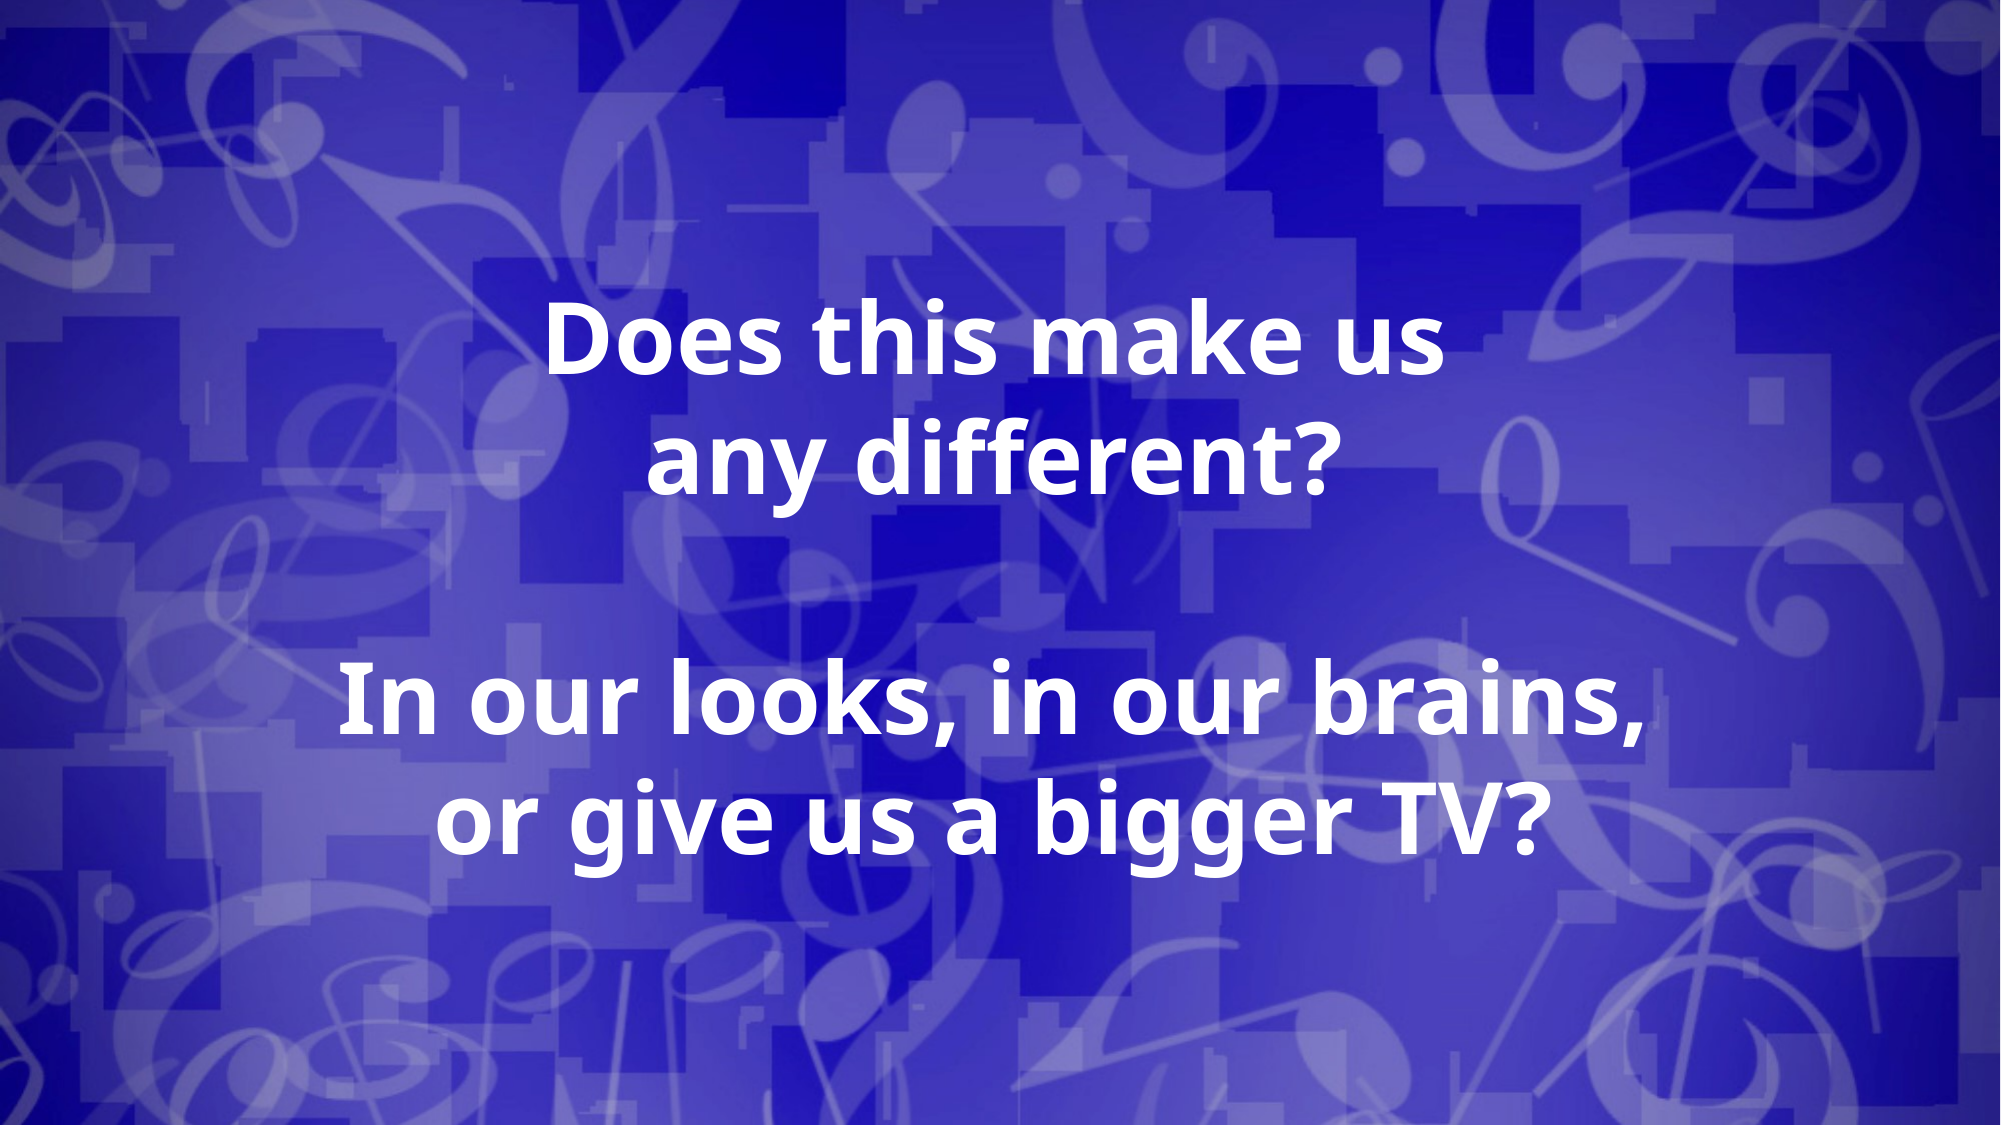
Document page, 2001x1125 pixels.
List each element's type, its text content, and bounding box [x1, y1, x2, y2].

text_box Does this make us any different? In our looks, in our brains, or give us a bigger TV? [279, 267, 1709, 882]
picture [0, 0, 2001, 1125]
